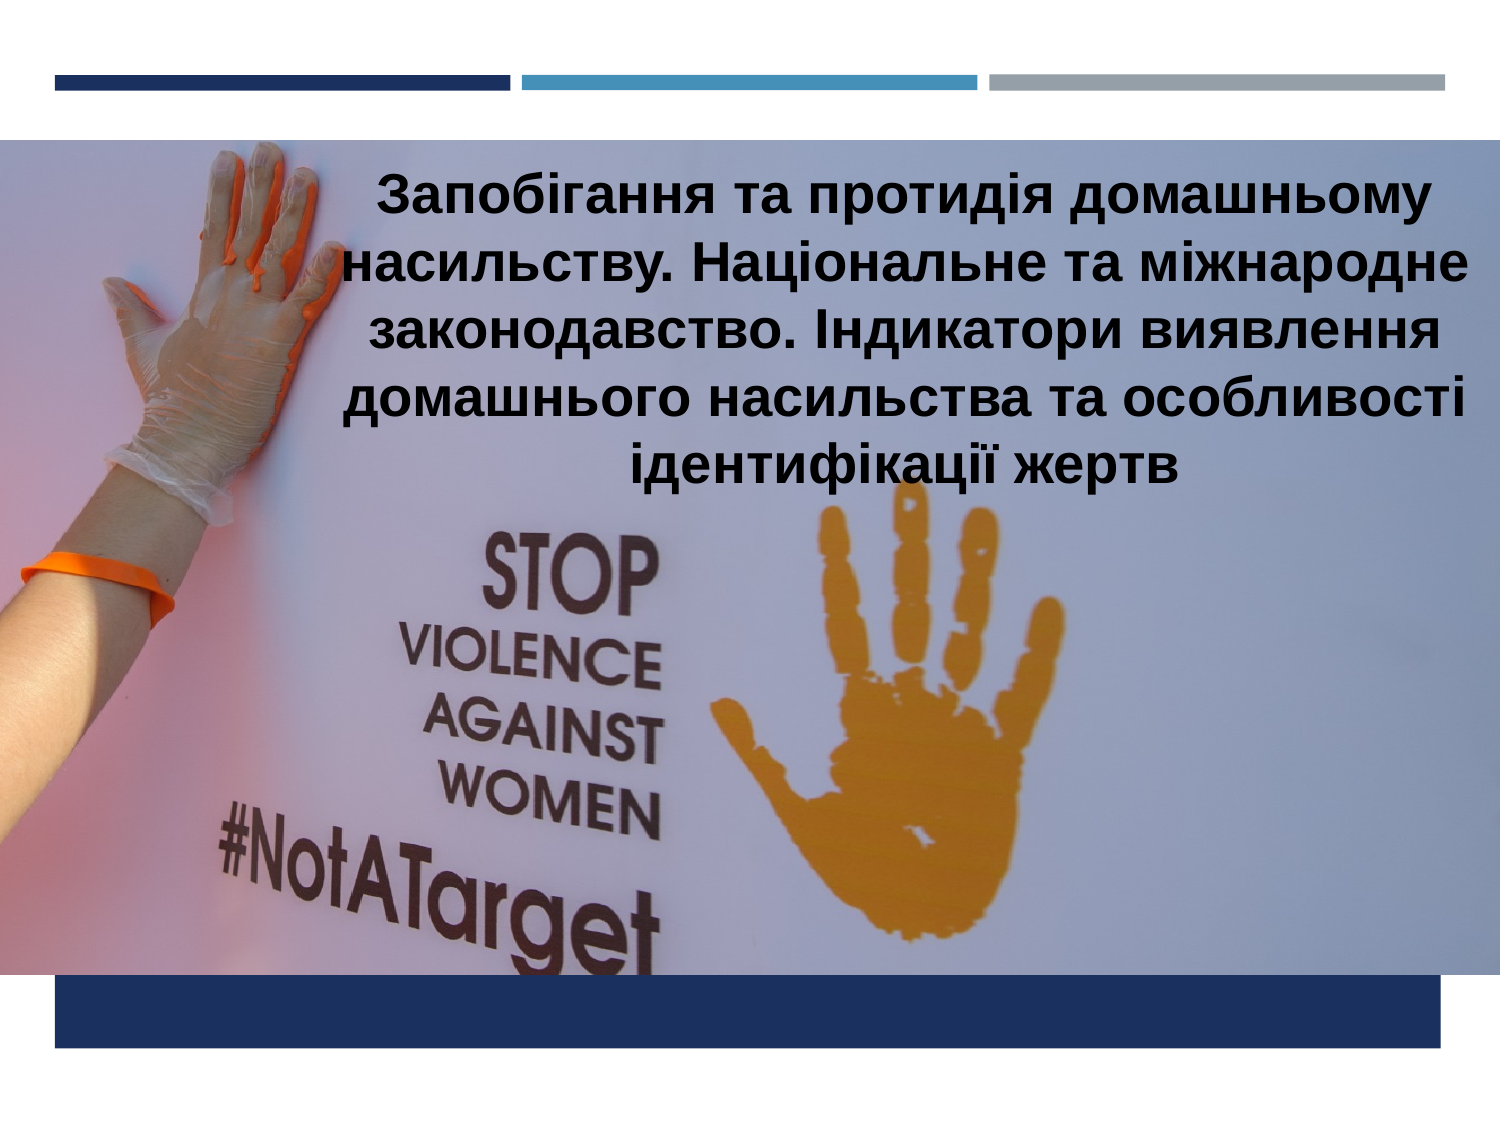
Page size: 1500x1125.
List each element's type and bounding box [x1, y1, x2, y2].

picture [0, 140, 1500, 976]
